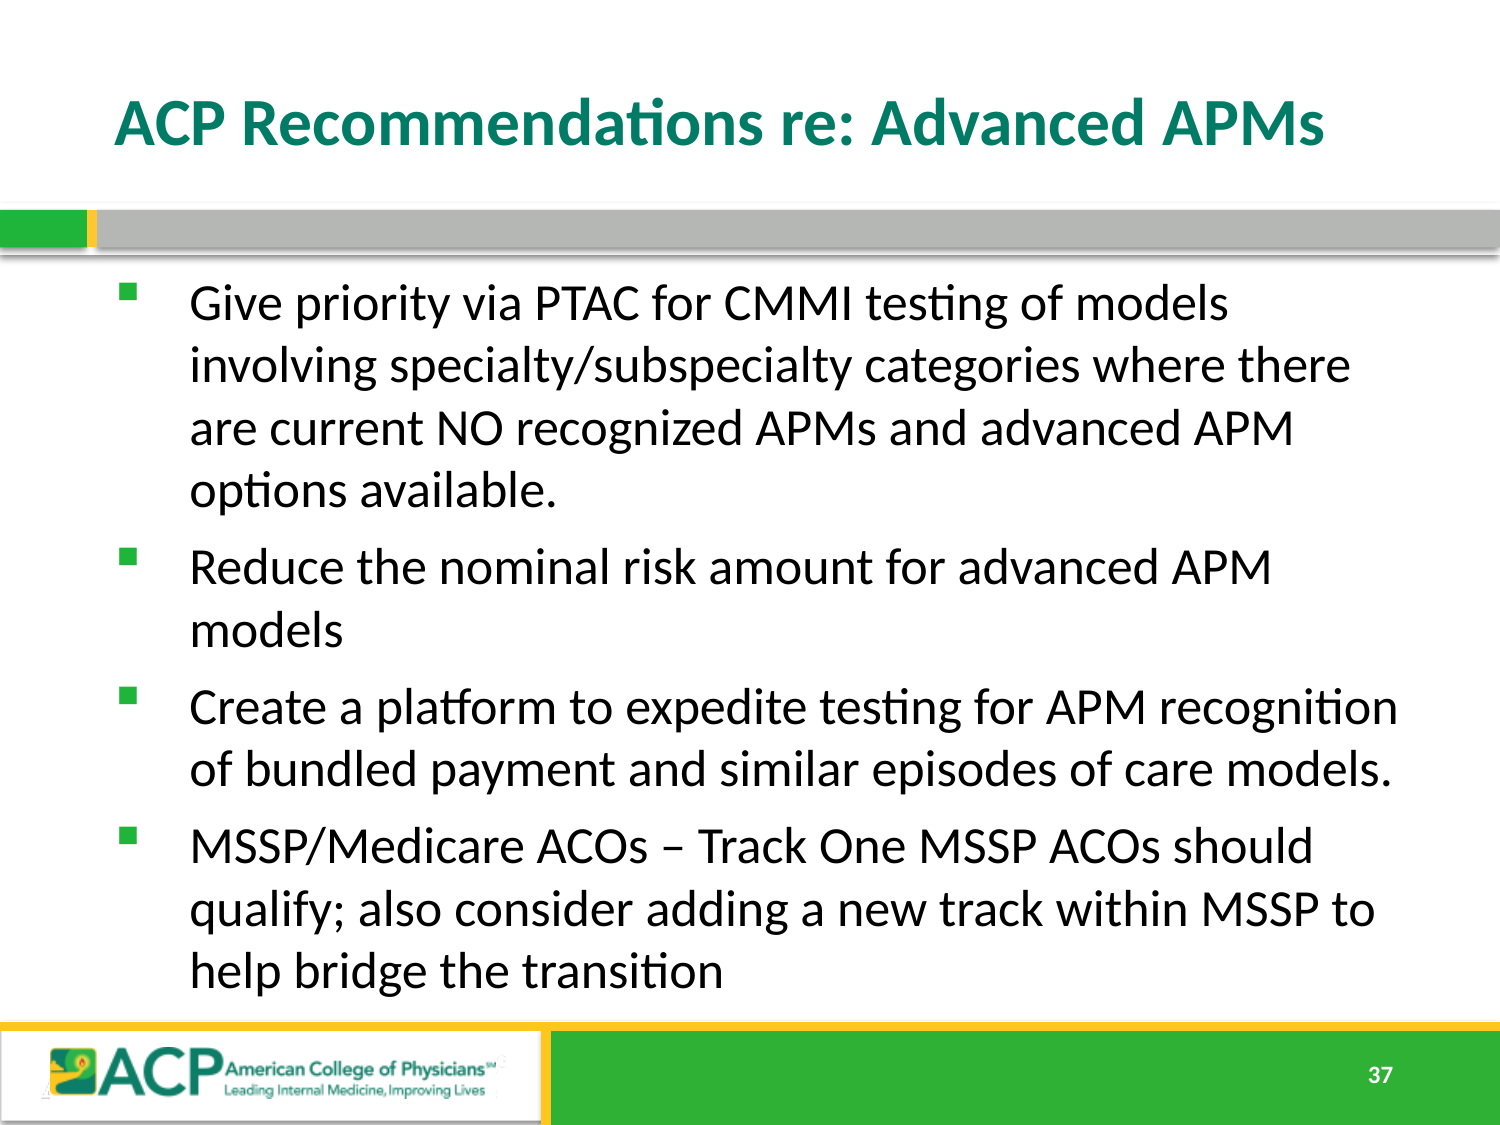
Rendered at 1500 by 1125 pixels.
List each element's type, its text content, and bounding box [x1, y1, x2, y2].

list Give priority via PTAC for CMMI testing of models involving specialty/subspecialty categories where there are current NO recognized APMs and advanced APM options available. Reduce the nominal risk amount for advanced APM models Create a platform to expedite testing for APM recognition of bundled payment and similar episodes of care models. MSSP/Medicare ACOs – Track One MSSP ACOs should qualify; also consider adding a new track within MSSP to help bridge the transition [99, 260, 1438, 1011]
picture [50, 1047, 496, 1099]
title ACP Recommendations re: Advanced APMs [99, 37, 1438, 200]
